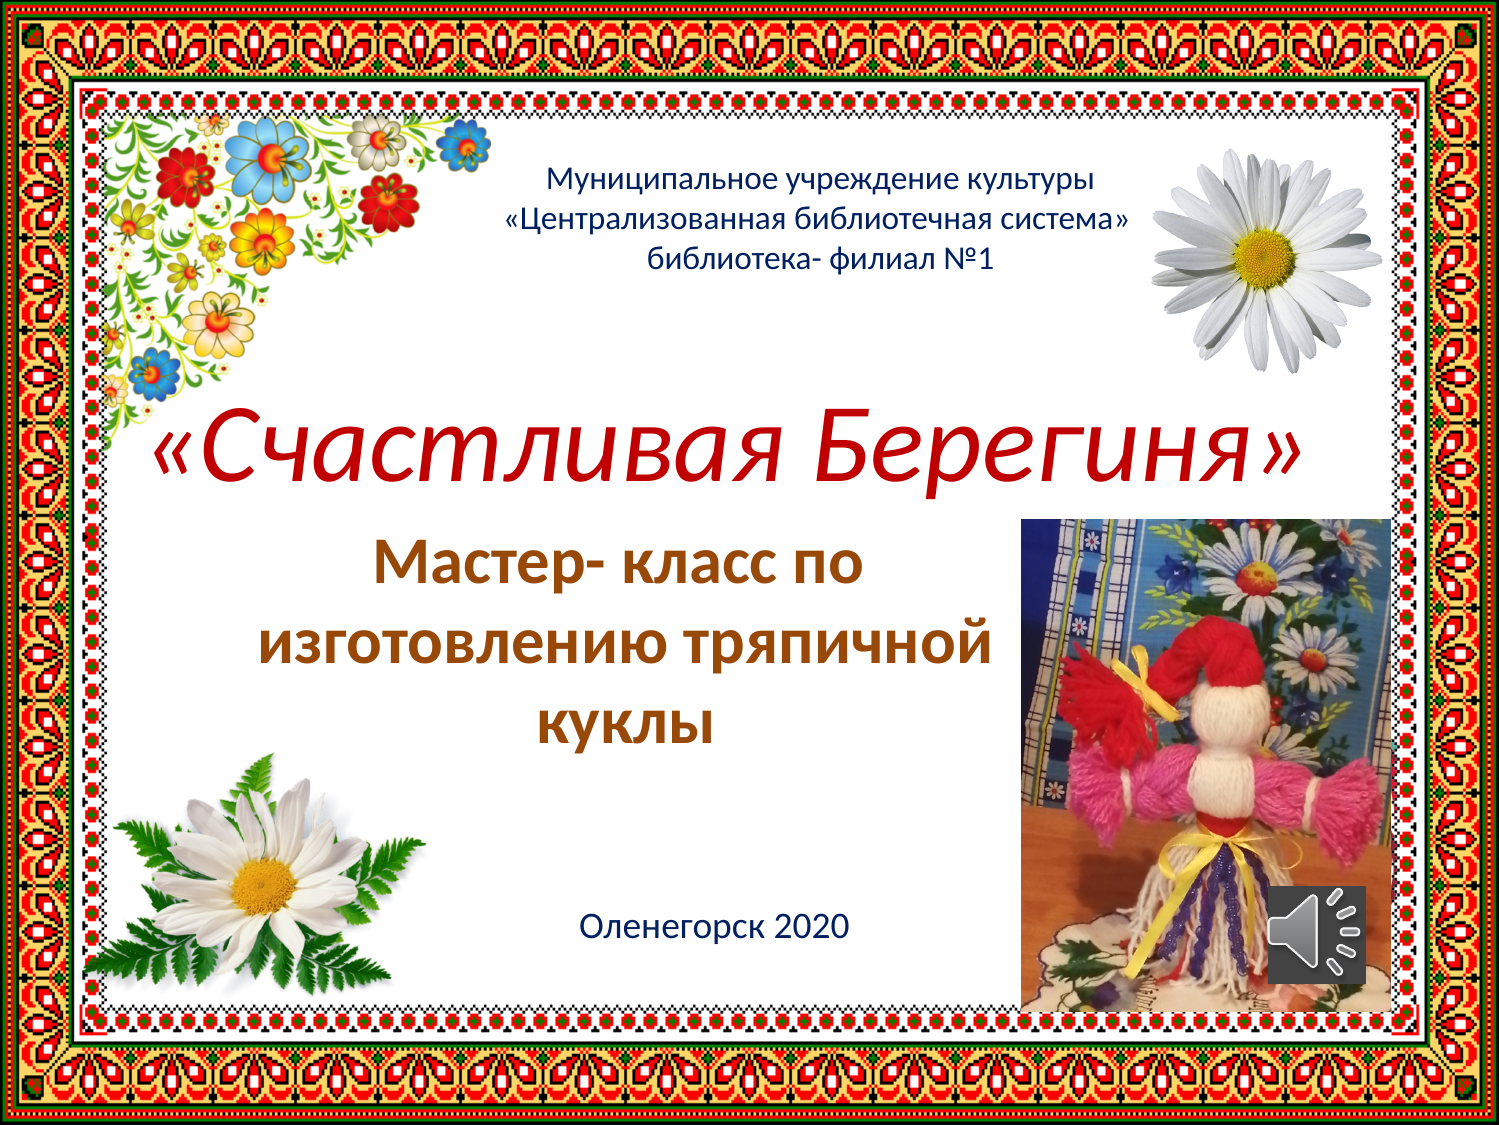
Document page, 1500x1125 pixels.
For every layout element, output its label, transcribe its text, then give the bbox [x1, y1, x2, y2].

text_box Муниципальное учреждение культуры «Централизованная библиотечная система» библиотека- филиал №1 [454, 148, 1150, 284]
title «Счастливая Берегиня» [112, 314, 1341, 693]
subtitle Оленегорск 2020 [466, 893, 963, 985]
picture [0, 0, 1499, 1125]
text_box Мастер- класс по изготовлению тряпичной куклы [230, 509, 1022, 764]
